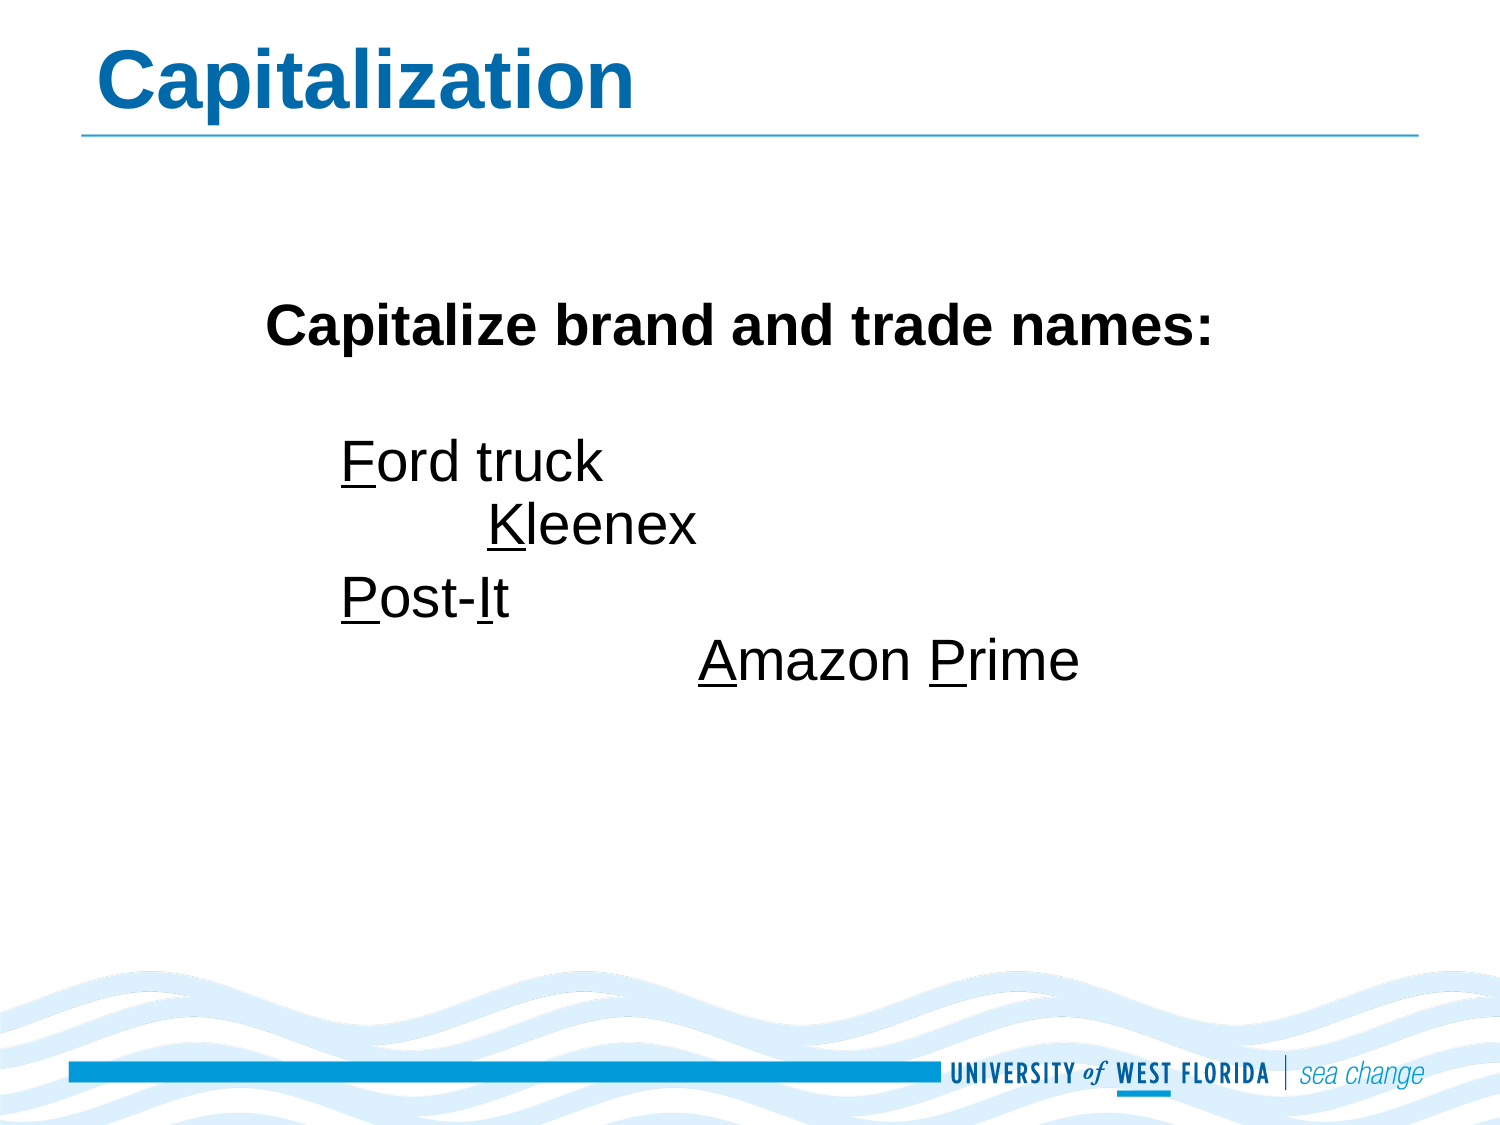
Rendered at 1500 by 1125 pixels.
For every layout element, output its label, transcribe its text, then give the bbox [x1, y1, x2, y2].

picture [0, 0, 1500, 1125]
title Capitalization [81, 44, 1421, 120]
list Capitalize brand and trade names: Ford truck Kleenex Post-It Amazon Prime [250, 287, 1252, 777]
